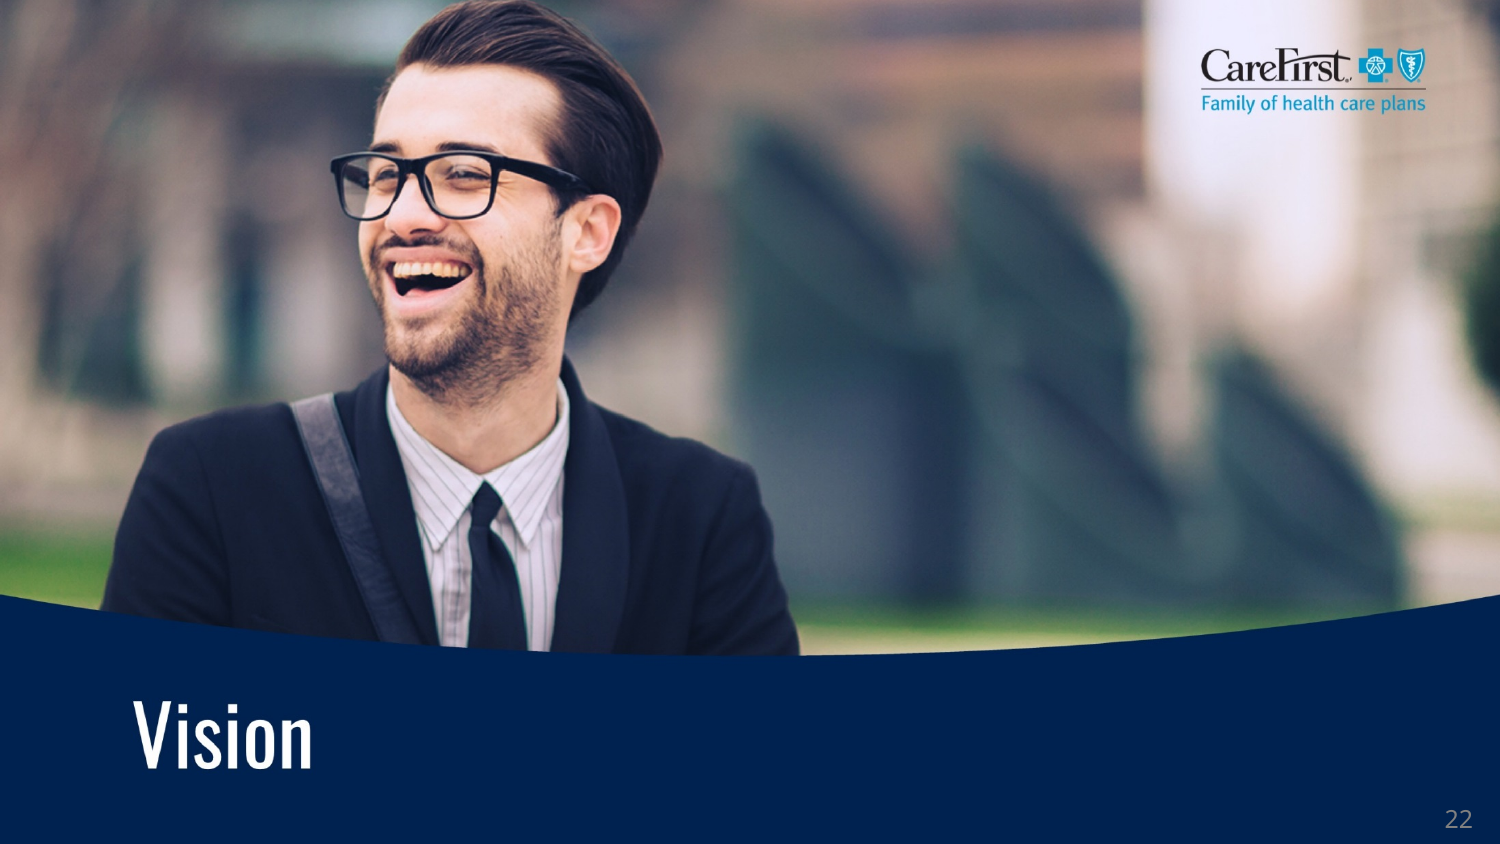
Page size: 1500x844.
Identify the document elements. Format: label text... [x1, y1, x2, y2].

slide_number 22 [1424, 796, 1474, 844]
picture [0, 0, 1500, 844]
